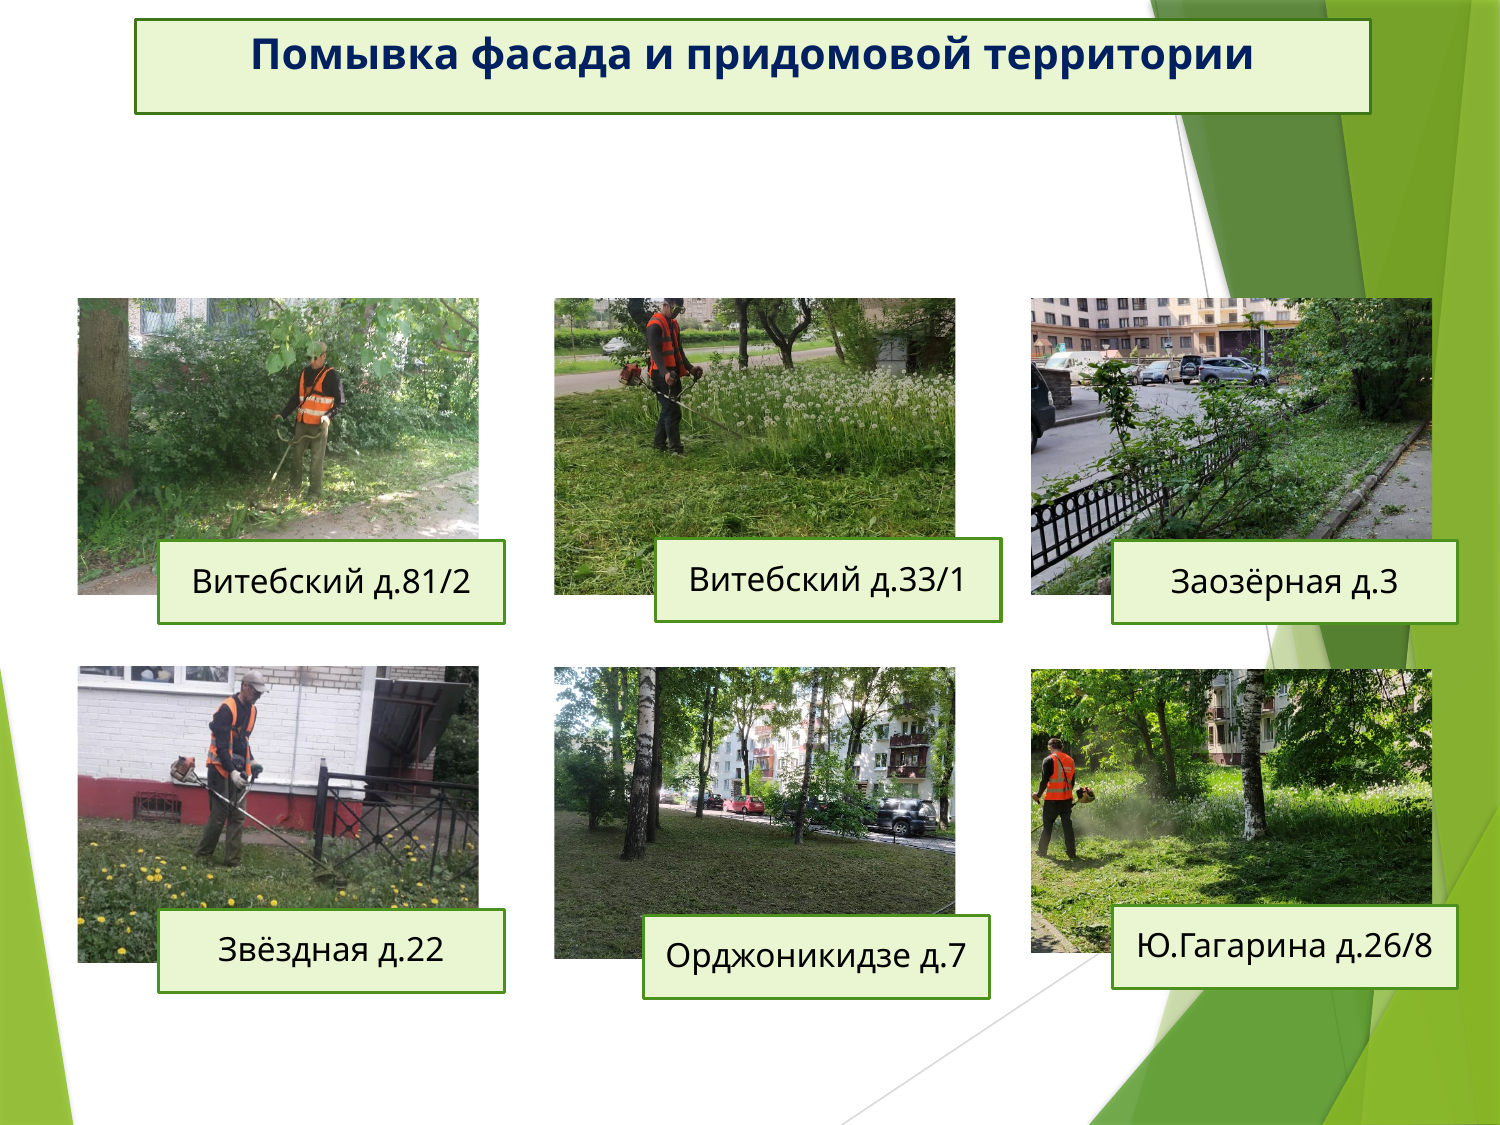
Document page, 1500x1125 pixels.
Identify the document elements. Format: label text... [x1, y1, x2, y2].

title Помывка фасада и придомовой территории [134, 18, 1372, 115]
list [76, 195, 1460, 1095]
